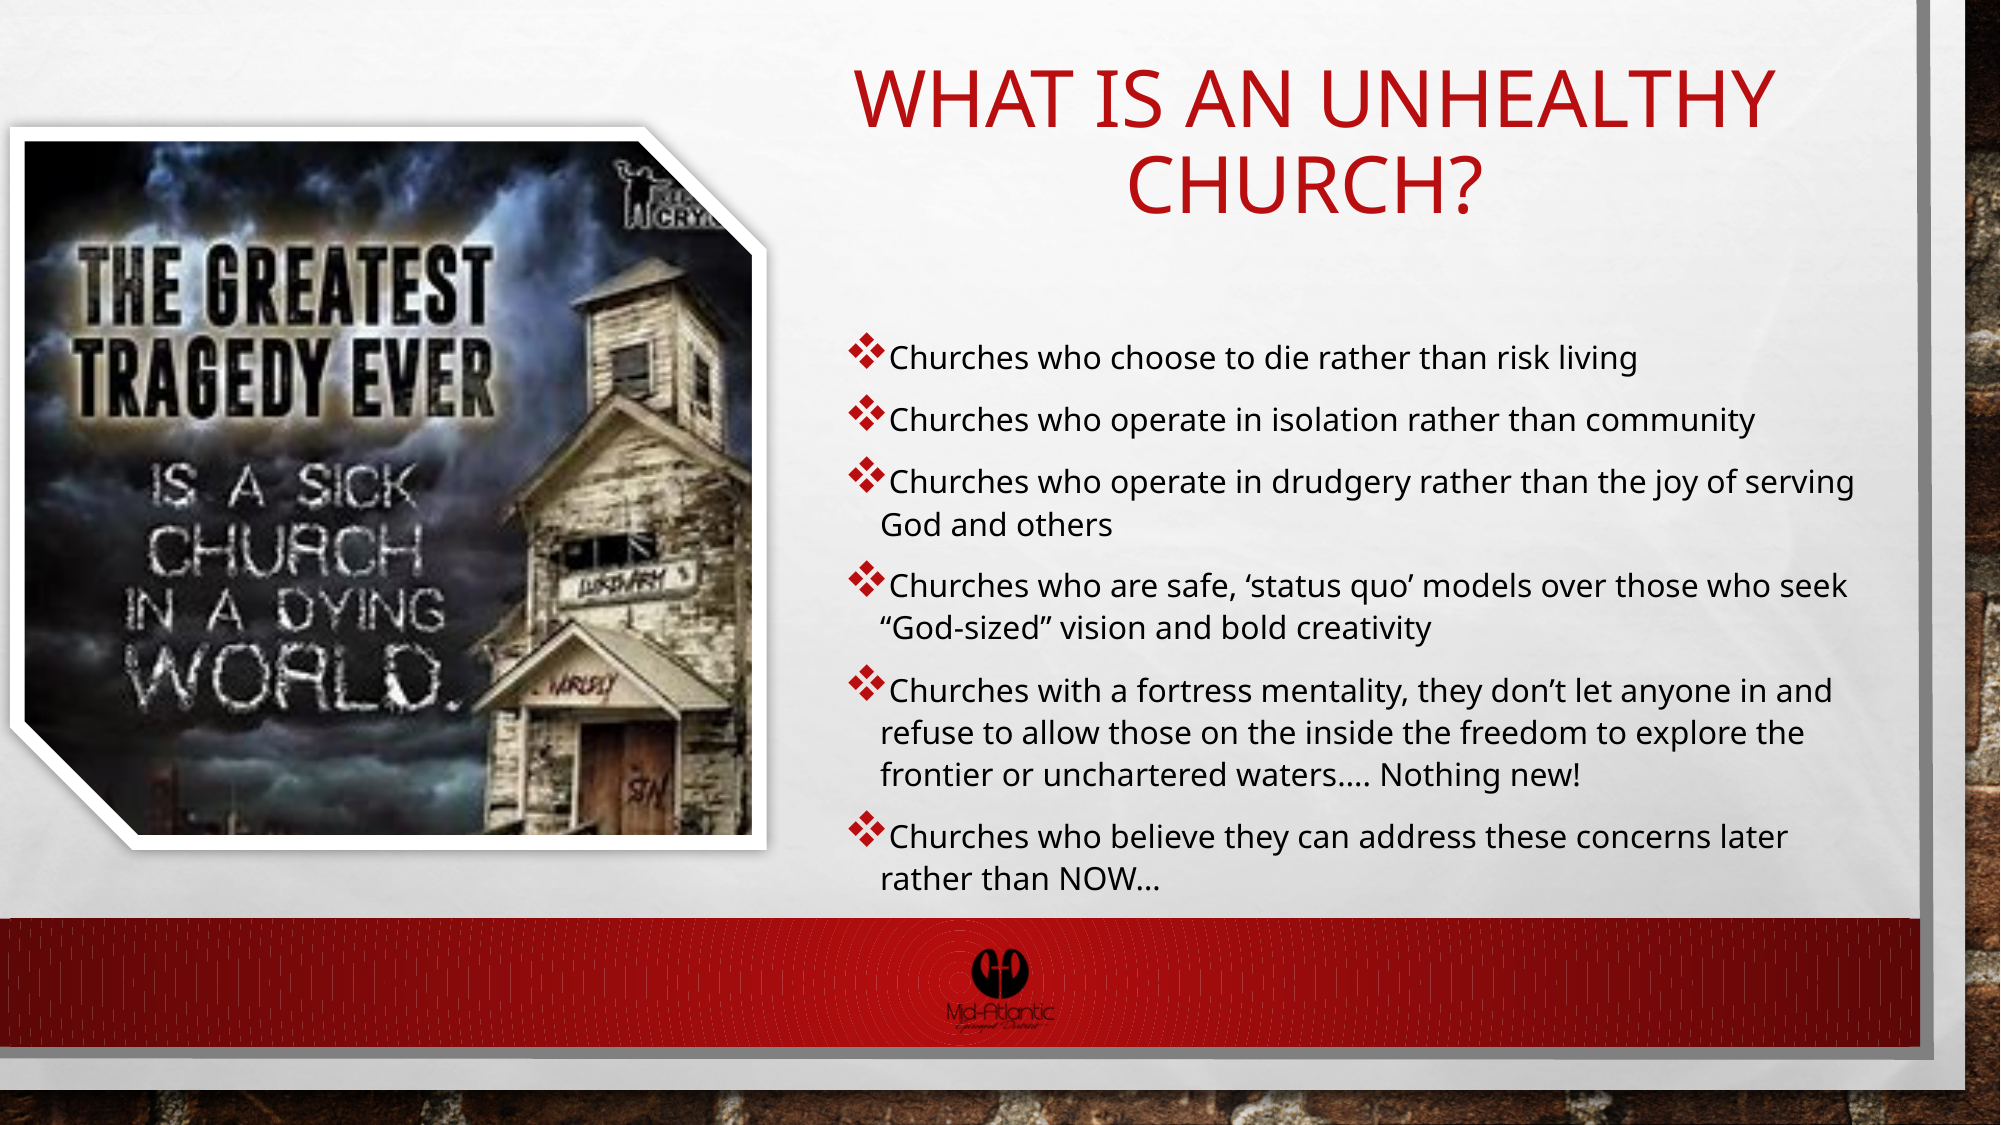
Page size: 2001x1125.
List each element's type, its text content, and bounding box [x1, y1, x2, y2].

picture [0, 0, 2000, 1125]
picture [16, 133, 760, 843]
title What is an unhealthy church? [807, 50, 1822, 240]
picture [939, 930, 1061, 1052]
list Churches who choose to die rather than risk living Churches who operate in isolation rather than community Churches who operate in drudgery rather than the joy of serving God and others Churches who are safe, ‘status quo’ models over those who seek “God-sized” vision and bold creativity Churches with a fortress mentality, they don’t let anyone in and refuse to allow those on the inside the freedom to explore the frontier or unchartered waters…. Nothing new! Churches who believe they can address these concerns later rather than NOW… [829, 239, 1888, 909]
